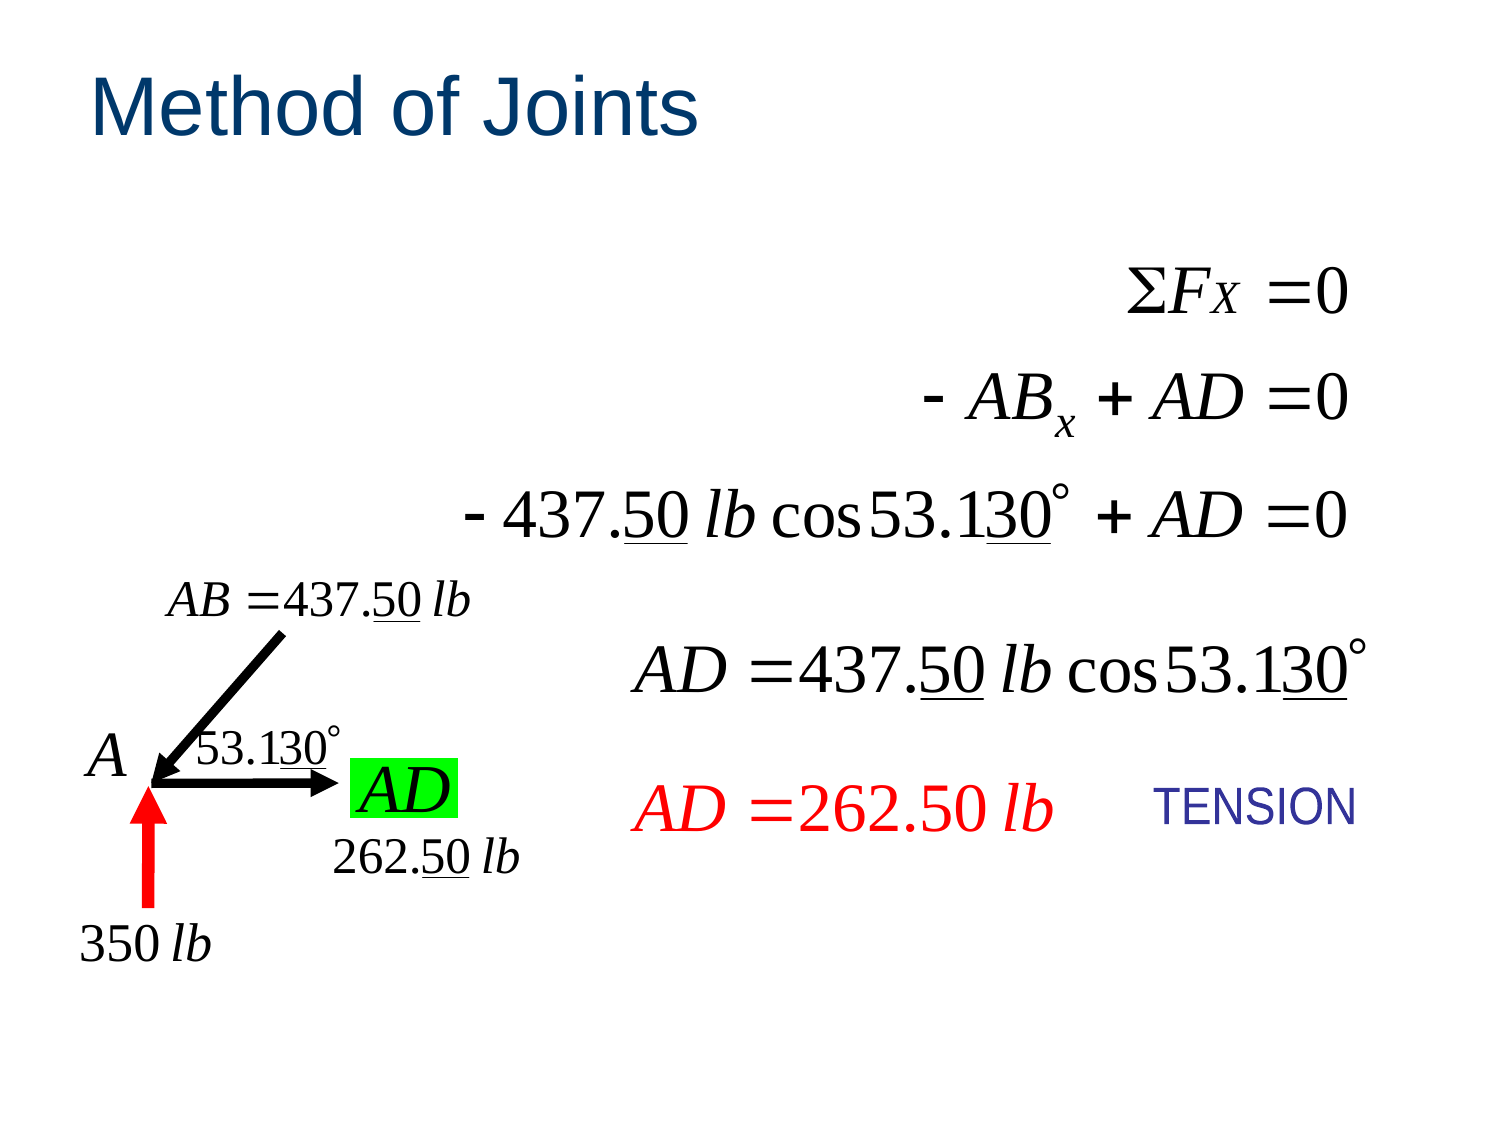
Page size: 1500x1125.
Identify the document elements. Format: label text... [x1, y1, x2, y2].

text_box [917, 358, 1355, 446]
text_box Method of Joints [74, 45, 1425, 163]
text_box [151, 740, 188, 783]
text_box [142, 786, 155, 909]
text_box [77, 724, 130, 782]
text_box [193, 720, 350, 775]
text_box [458, 476, 1352, 561]
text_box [76, 917, 218, 980]
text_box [624, 631, 1379, 716]
text_box [151, 783, 339, 790]
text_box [328, 827, 524, 891]
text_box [349, 758, 459, 819]
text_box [623, 776, 1061, 856]
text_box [159, 571, 475, 634]
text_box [1123, 257, 1356, 322]
